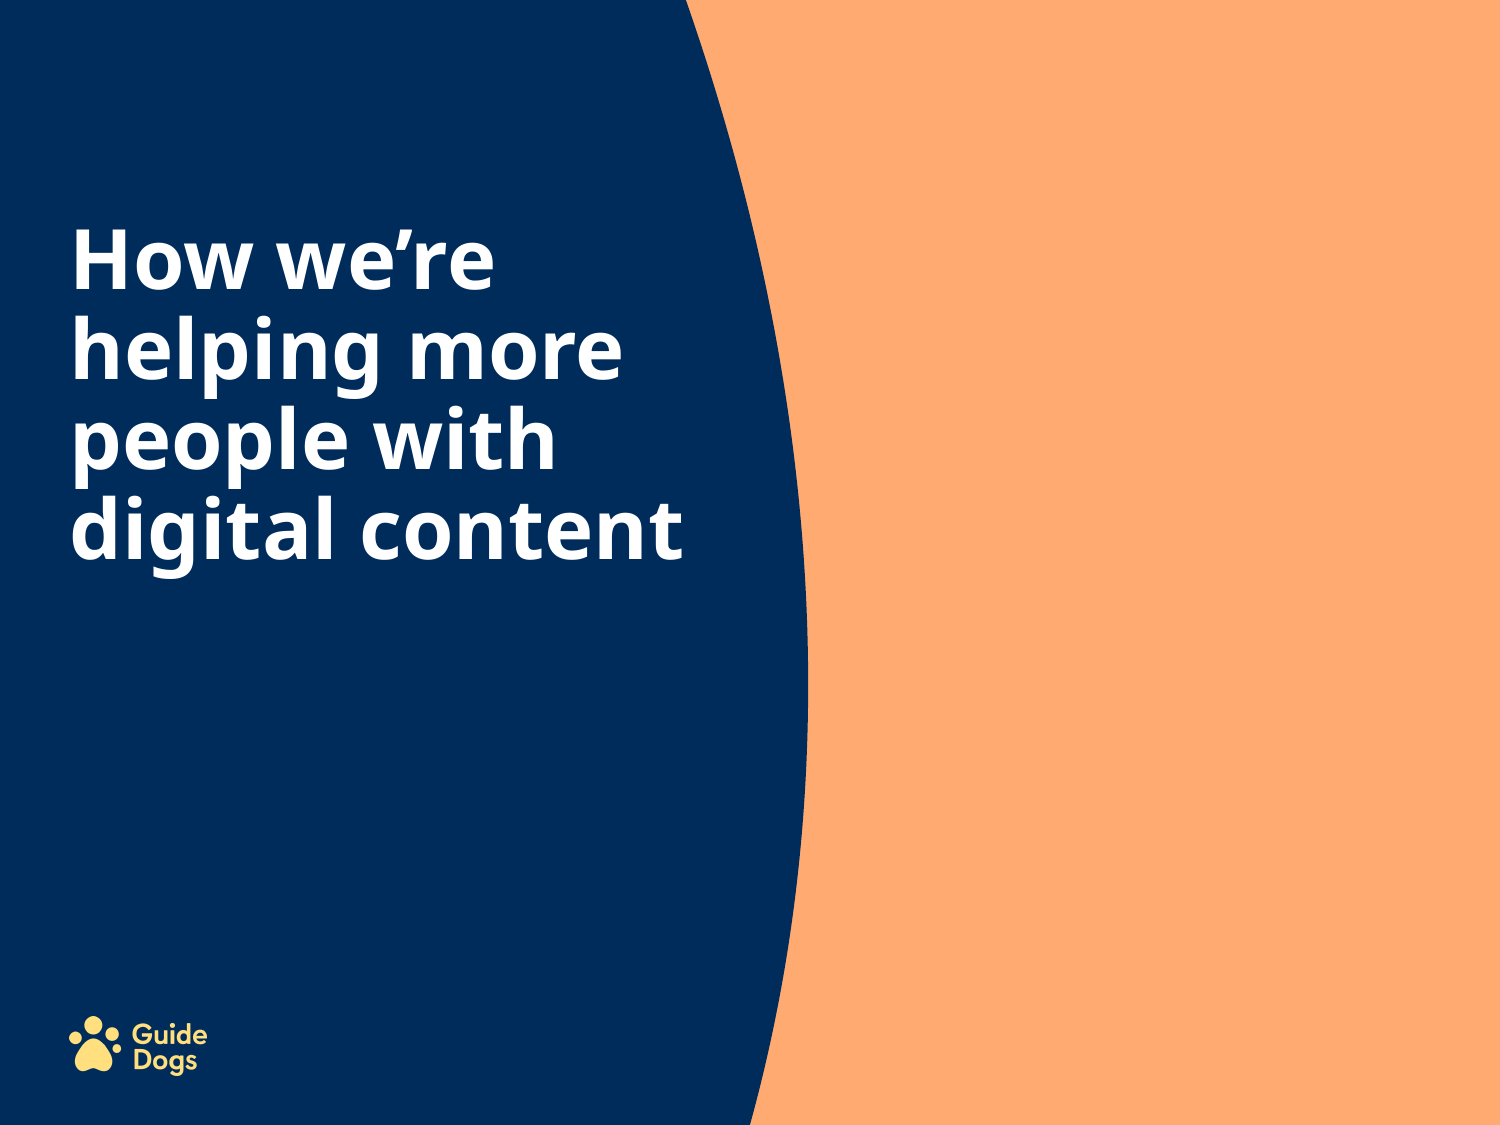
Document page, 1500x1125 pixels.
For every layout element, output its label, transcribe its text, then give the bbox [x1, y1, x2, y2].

picture [69, 1016, 207, 1076]
list How we’re helping more people with digital content [69, 217, 750, 968]
